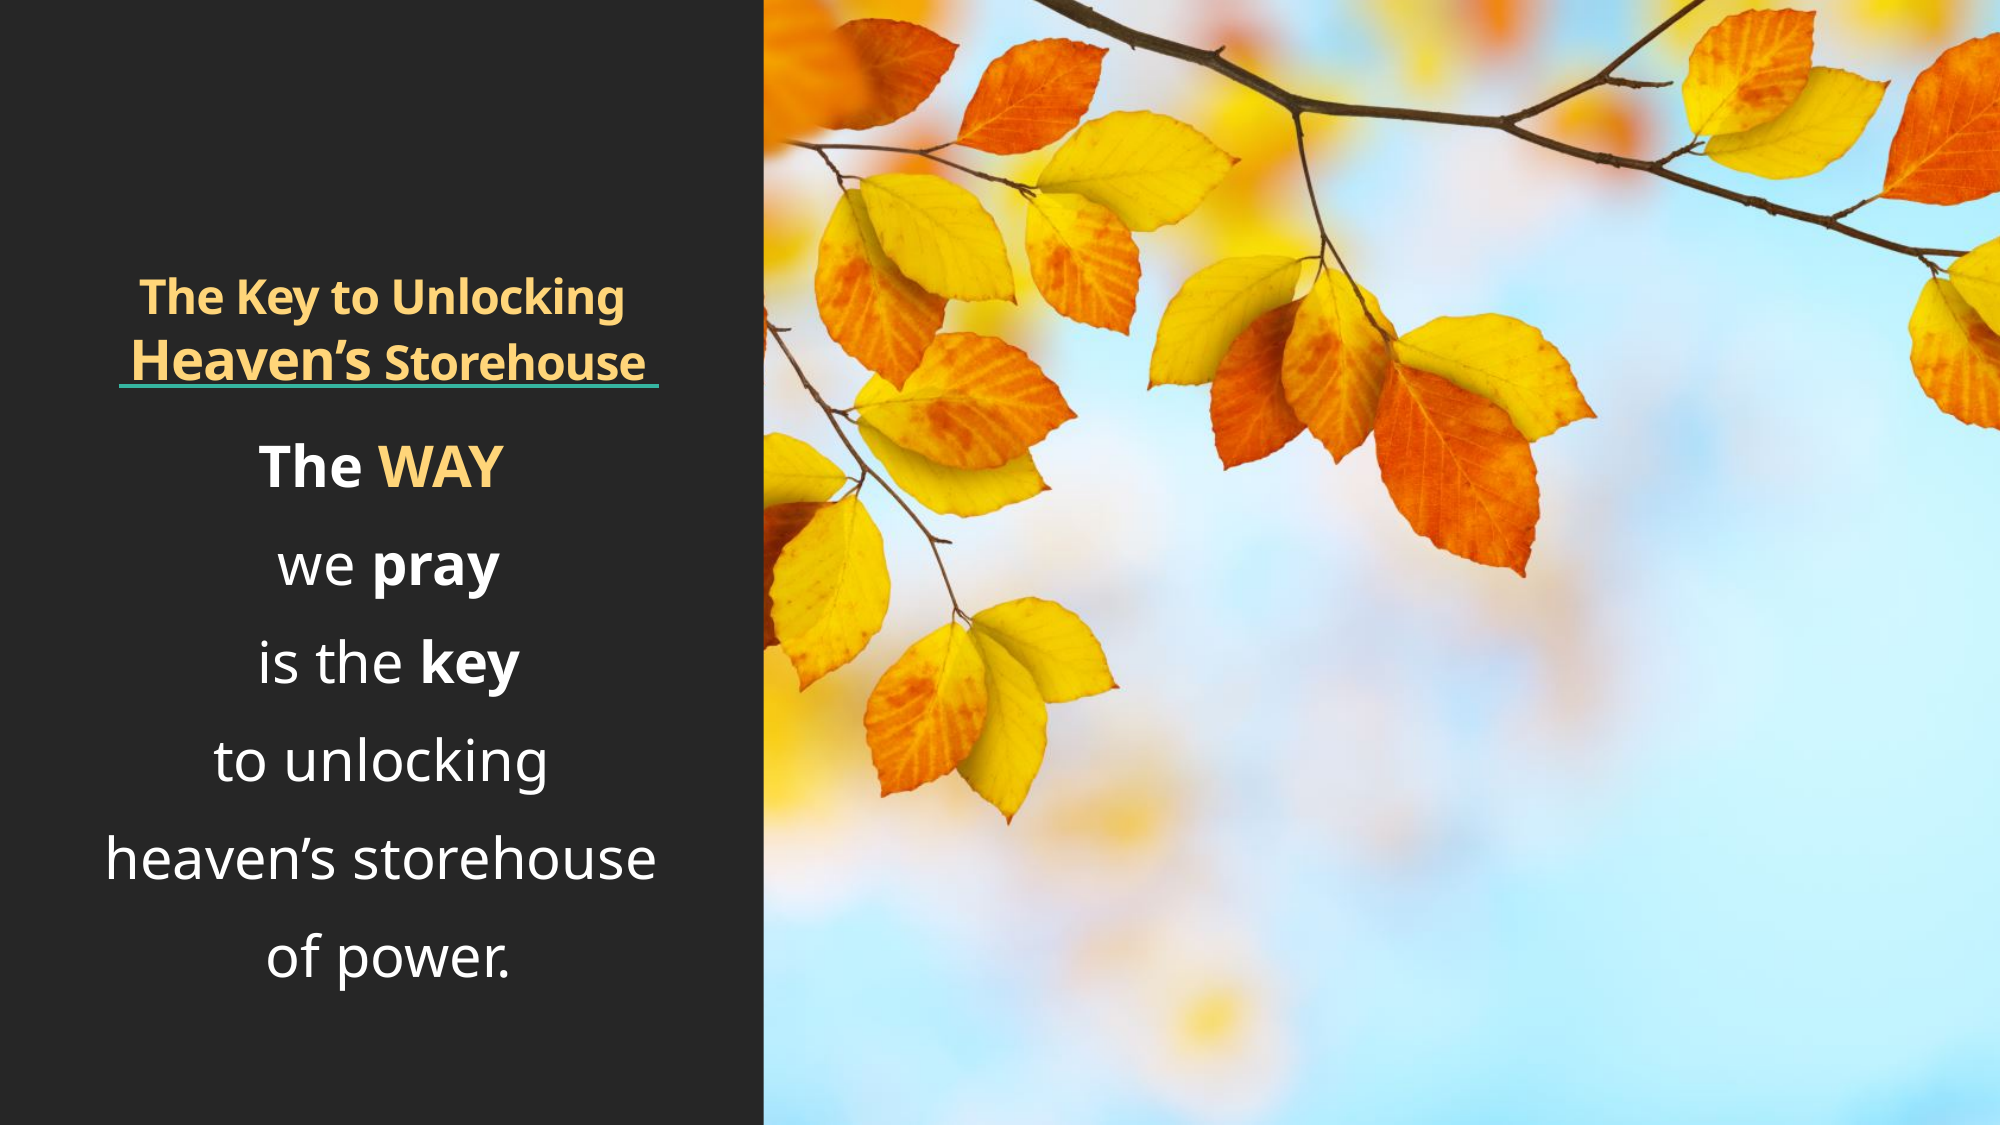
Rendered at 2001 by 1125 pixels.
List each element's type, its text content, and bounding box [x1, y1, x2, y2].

picture [762, 0, 2000, 1125]
list The WAY we pray is the key to unlocking heaven’s storehouse of power. [75, 422, 689, 1101]
text_box [0, 0, 762, 1125]
title The Key to Unlocking Heaven’s Storehouse [105, 164, 672, 422]
